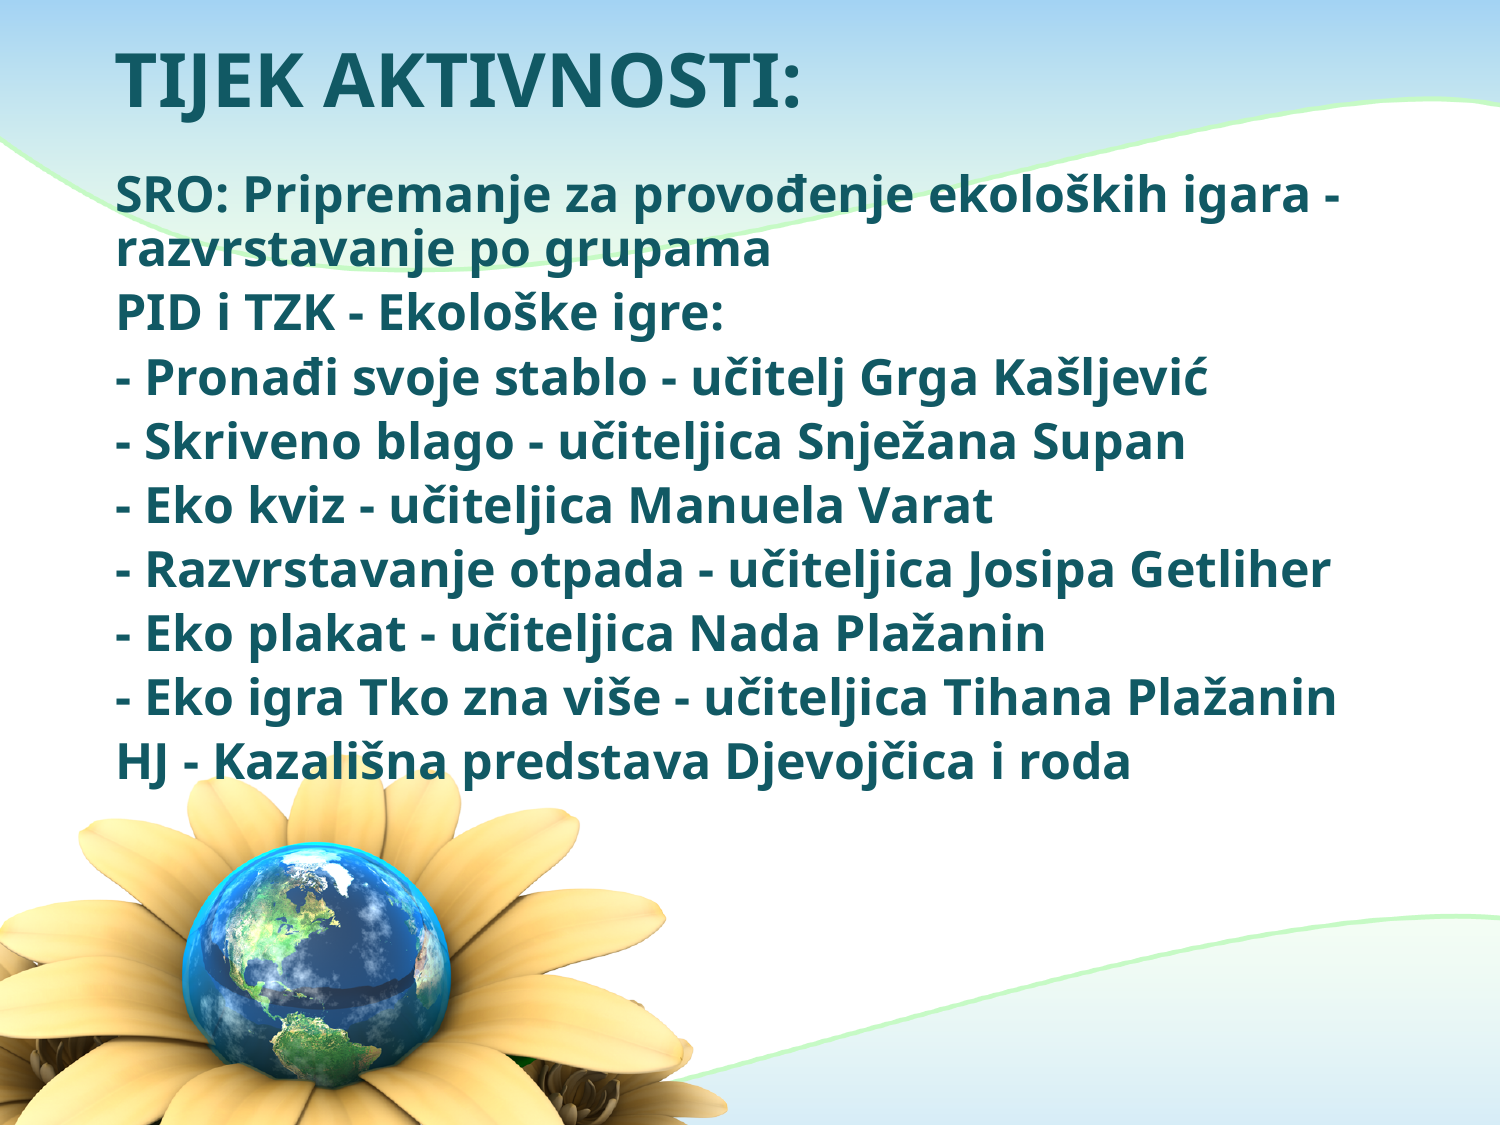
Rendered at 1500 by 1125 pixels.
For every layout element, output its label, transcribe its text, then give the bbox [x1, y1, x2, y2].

list SRO: Pripremanje za provođenje ekoloških igara - razvrstavanje po grupama PID i TZK - Ekološke igre: - Pronađi svoje stablo - učitelj Grga Kašljević - Skriveno blago - učiteljica Snježana Supan - Eko kviz - učiteljica Manuela Varat - Razvrstavanje otpada - učiteljica Josipa Getliher - Eko plakat - učiteljica Nada Plažanin - Eko igra Tko zna više - učiteljica Tihana Plažanin HJ - Kazališna predstava Djevojčica i roda [100, 160, 1451, 882]
title TIJEK AKTIVNOSTI: [99, 70, 1450, 176]
picture [0, 0, 1500, 1125]
